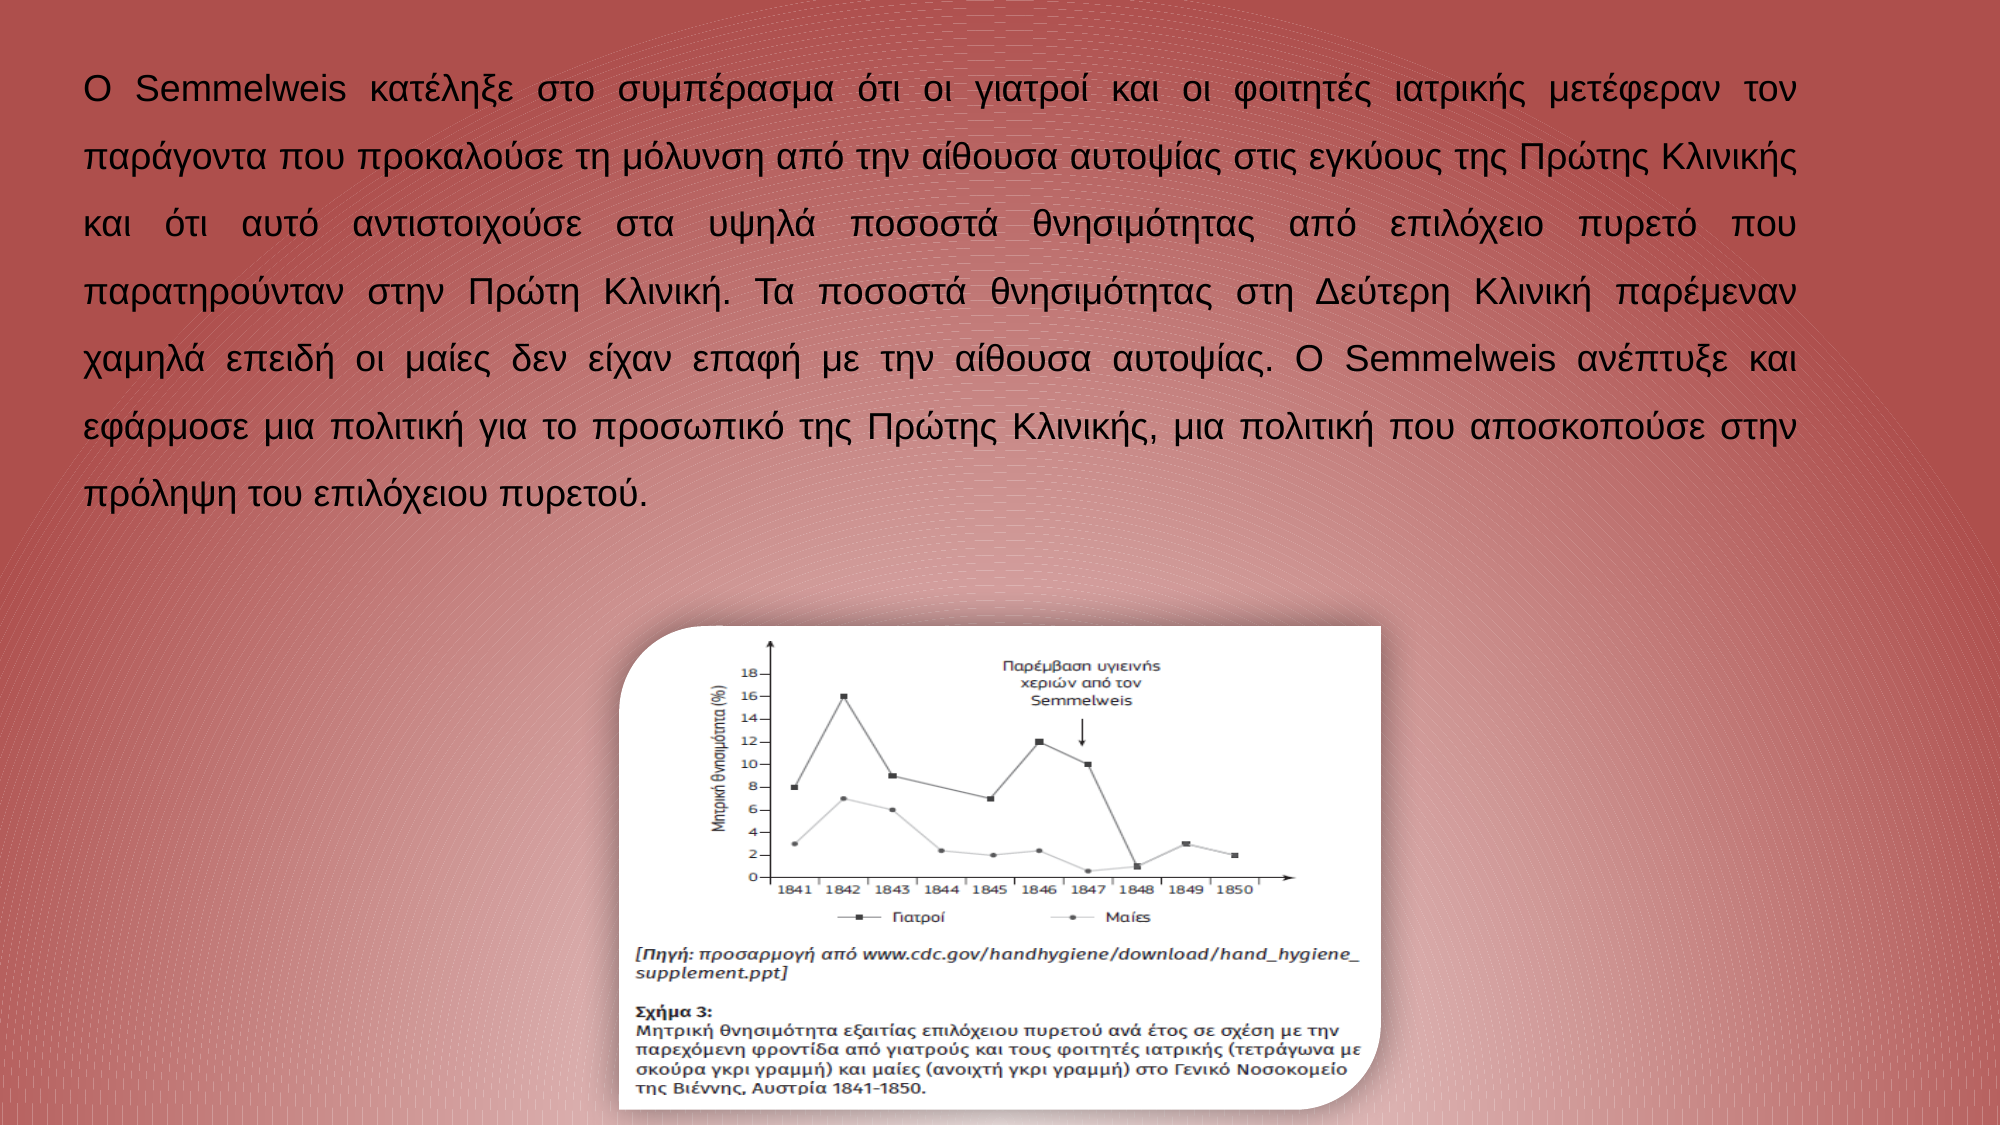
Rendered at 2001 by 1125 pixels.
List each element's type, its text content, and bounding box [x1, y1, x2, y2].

picture [626, 633, 1374, 1103]
text_box Ο Semmelweis κατέληξε στο συμπέρασμα ότι οι γιατροί και οι φοιτητές ιατρικής μετέφεραν τον παράγοντα που προκαλούσε τη μόλυνση από την αίθουσα αυτοψίας στις εγκύους της Πρώτης Κλινικής και ότι αυτό αντιστοιχούσε στα υψηλά ποσοστά θνησιμότητας από επιλόχειο πυρετό που παρατηρούνταν στην Πρώτη Κλινική. Τα ποσοστά θνησιμότητας στη Δεύτερη Κλινική παρέμεναν χαμηλά επειδή οι μαίες δεν είχαν επαφή με την αίθουσα αυτοψίας. Ο Semmelweis ανέπτυξε και εφάρμοσε μια πολιτική για το προσωπικό της Πρώτης Κλινικής, μια πολιτική που αποσκοπούσε στην πρόληψη του επιλόχειου πυρετού. [68, 34, 1814, 522]
